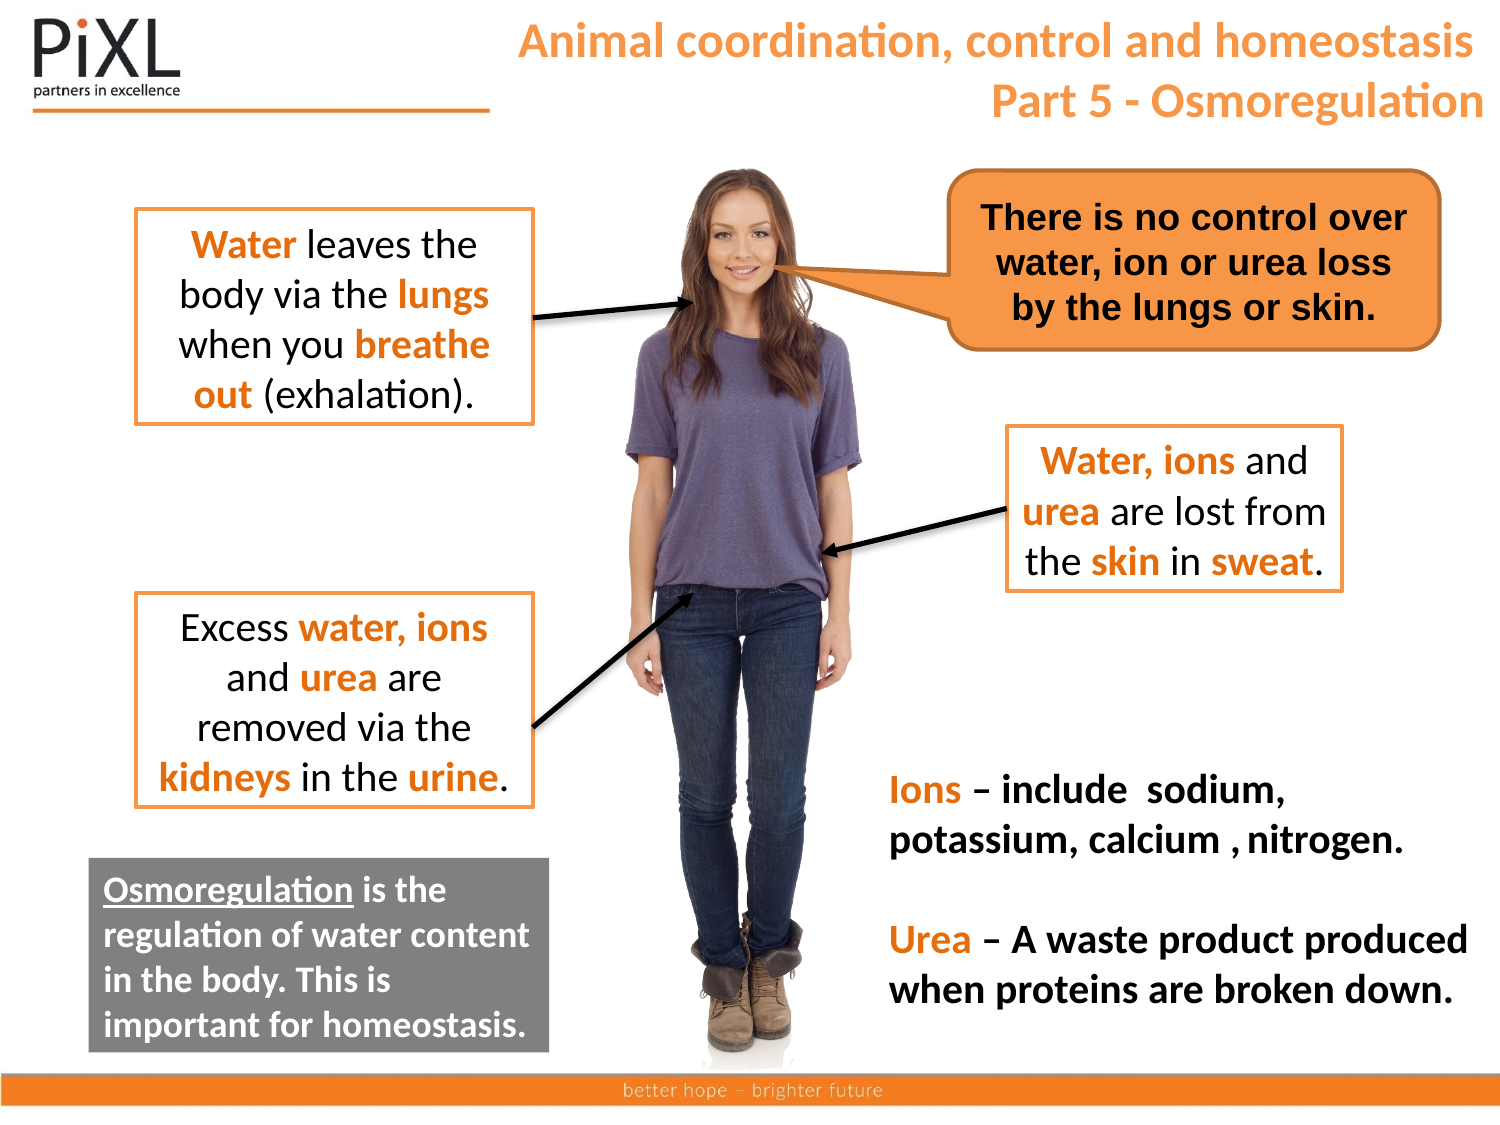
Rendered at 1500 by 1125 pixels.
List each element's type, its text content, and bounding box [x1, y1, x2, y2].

text_box Osmoregulation is the regulation of water content in the body. This is important for homeostasis. [88, 857, 413, 1053]
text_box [532, 302, 694, 319]
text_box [532, 592, 694, 728]
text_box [820, 509, 1008, 554]
text_box Water leaves the body via the lungs when you breathe out (exhalation). [134, 207, 413, 426]
picture [0, 0, 1500, 1125]
text_box Water, ions and urea are lost from the skin in sweat. [1086, 424, 1344, 593]
text_box There is no control over water, ion or urea loss by the lungs or skin. [1086, 168, 1442, 352]
text_box Animal coordination, control and homeostasis Part 5 - Osmoregulation [383, 0, 1500, 135]
text_box Excess water, ions and urea are removed via the kidneys in the urine. [134, 591, 413, 809]
text_box Ions – include sodium, potassium, calcium , nitrogen. Urea – A waste product produced when proteins are broken down. [1086, 752, 1499, 1021]
